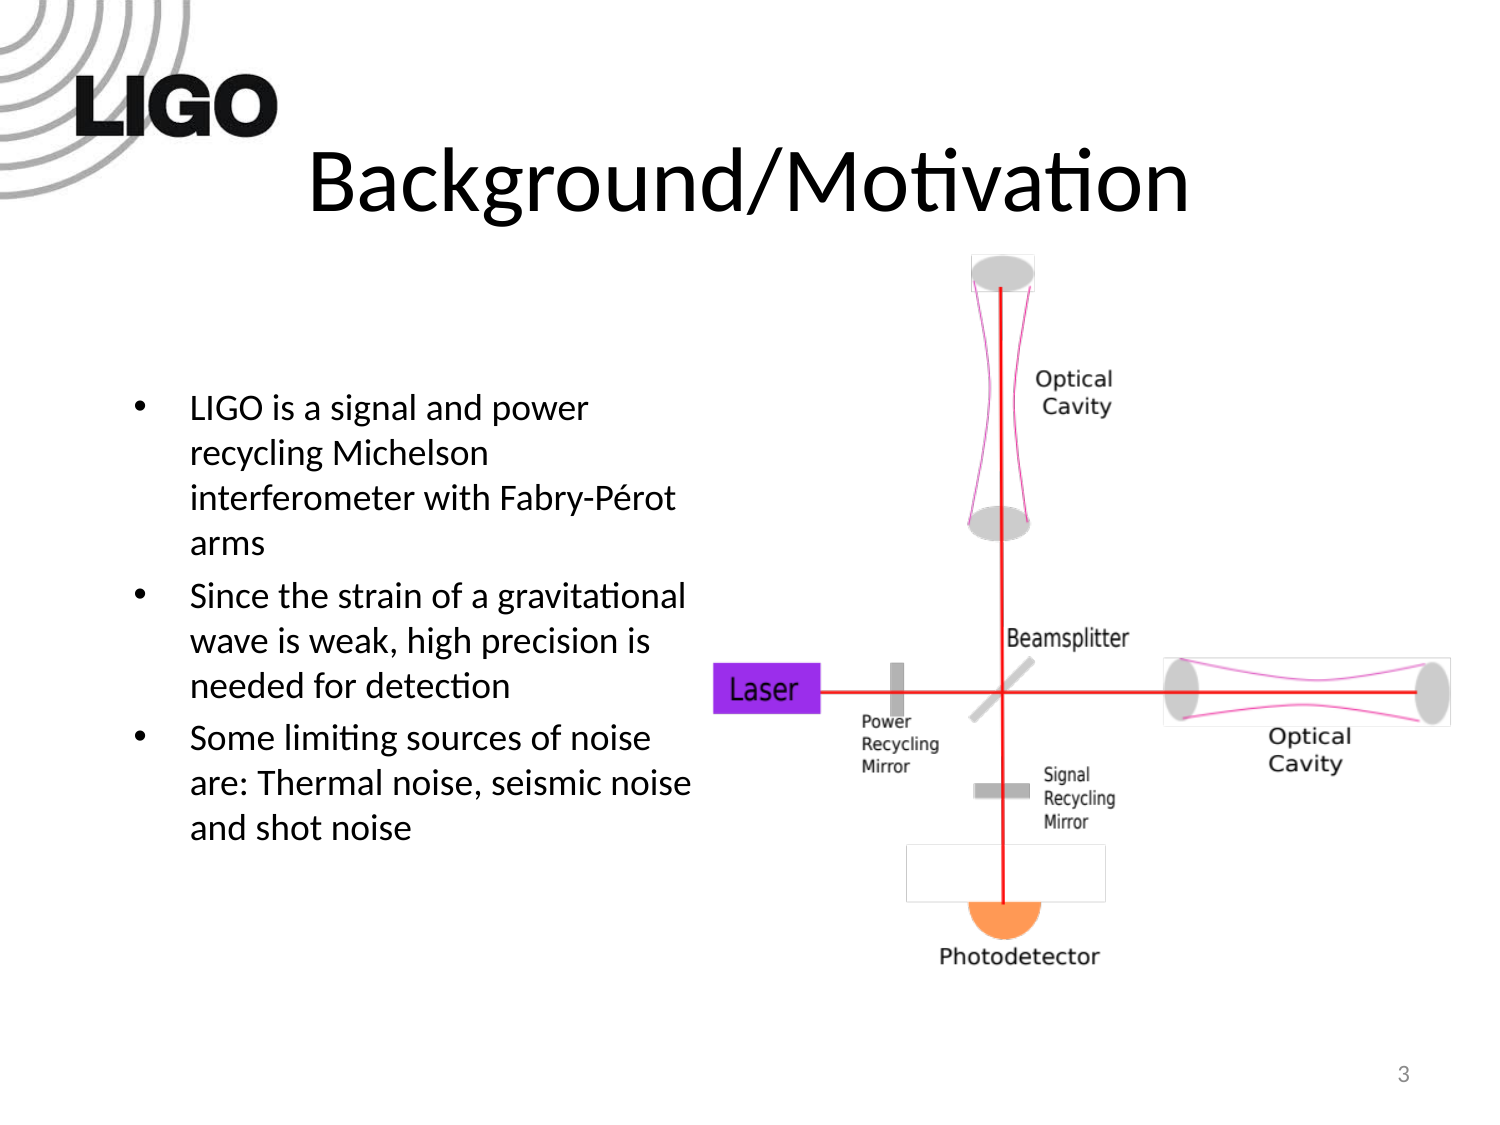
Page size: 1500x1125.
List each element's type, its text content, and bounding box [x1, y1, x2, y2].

slide_number 3 [1074, 1042, 1425, 1103]
picture [0, 0, 282, 202]
picture [696, 241, 1454, 997]
list LIGO is a signal and power recycling Michelson interferometer with Fabry-Pérot arms Since the strain of a gravitational wave is weak, high precision is needed for detection Some limiting sources of noise are: Thermal noise, seismic noise and shot noise [118, 375, 731, 1043]
title Background/Motivation [75, 80, 1425, 269]
